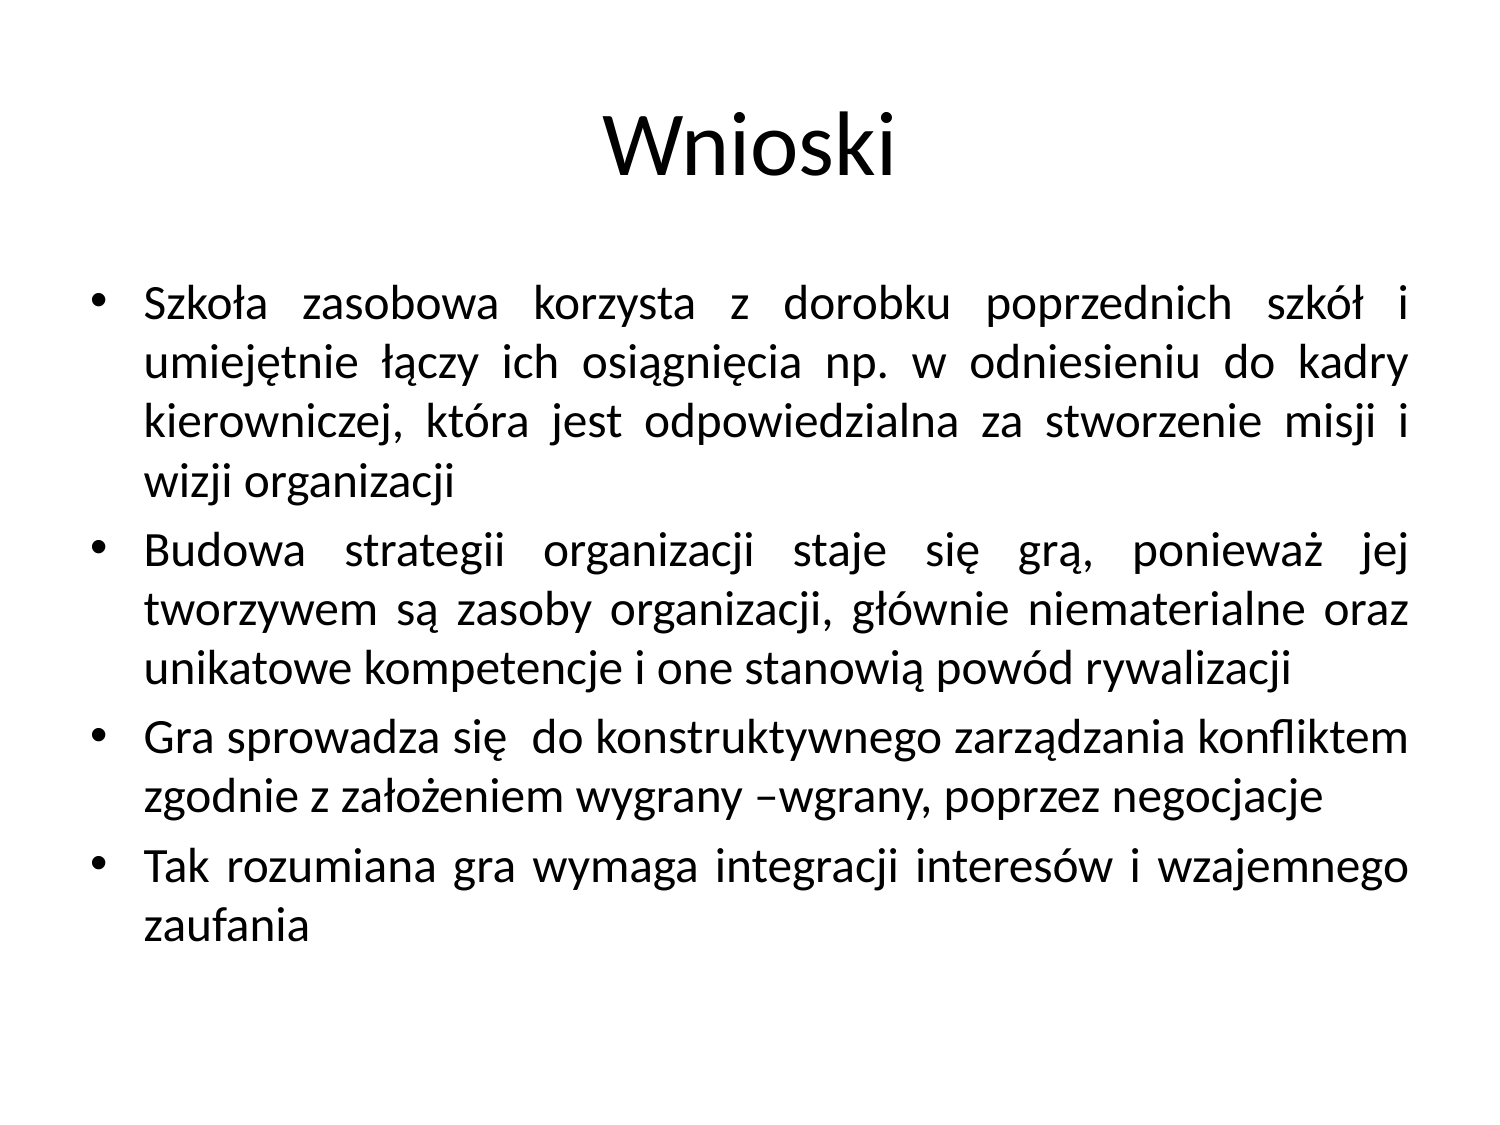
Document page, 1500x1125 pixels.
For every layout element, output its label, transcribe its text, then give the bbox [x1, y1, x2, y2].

list Szkoła zasobowa korzysta z dorobku poprzednich szkół i umiejętnie łączy ich osiągnięcia np. w odniesieniu do kadry kierowniczej, która jest odpowiedzialna za stworzenie misji i wizji organizacji Budowa strategii organizacji staje się grą, ponieważ jej tworzywem są zasoby organizacji, głównie niematerialne oraz unikatowe kompetencje i one stanowią powód rywalizacji Gra sprowadza się do konstruktywnego zarządzania konfliktem zgodnie z założeniem wygrany –wgrany, poprzez negocjacje Tak rozumiana gra wymaga integracji interesów i wzajemnego zaufania [75, 262, 1425, 1005]
title Wnioski [75, 45, 1425, 233]
